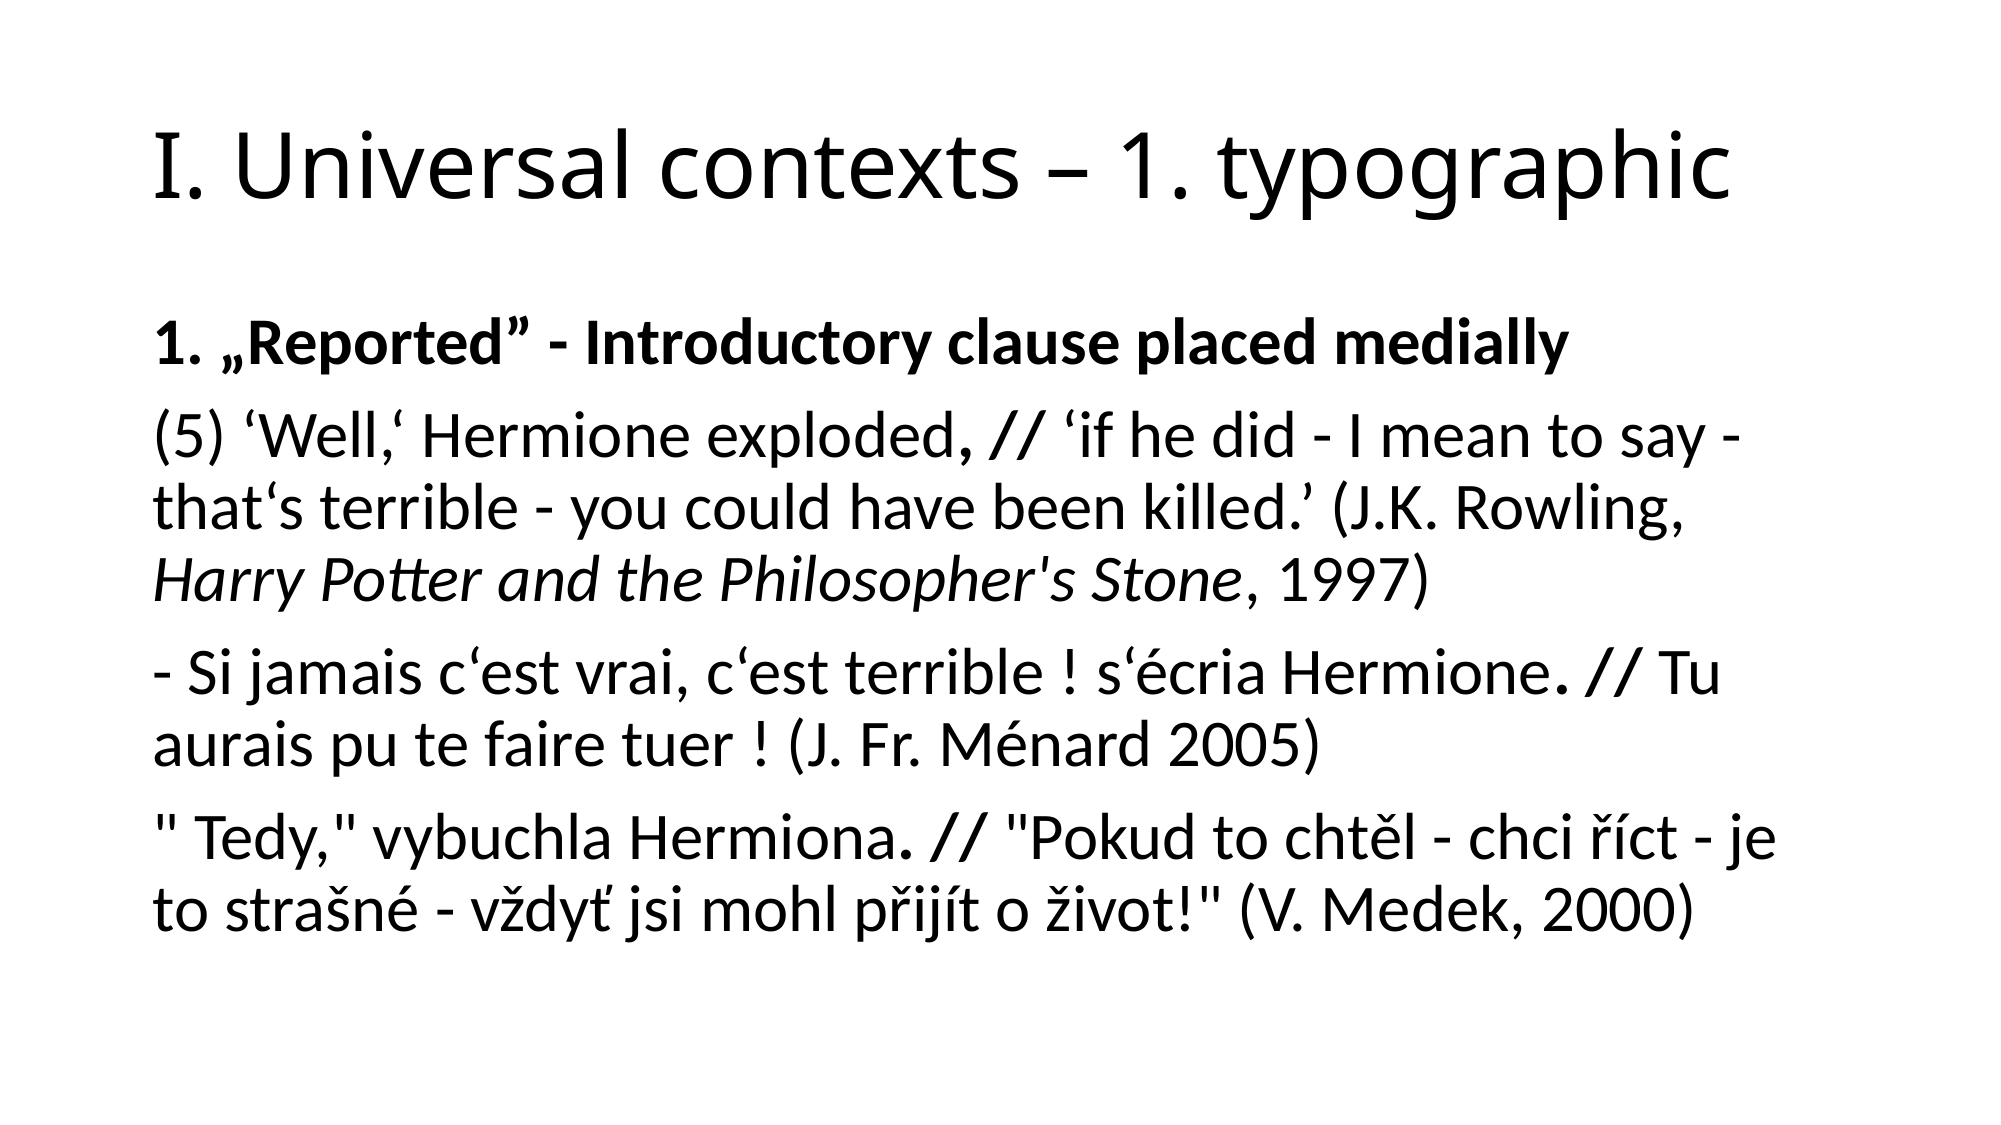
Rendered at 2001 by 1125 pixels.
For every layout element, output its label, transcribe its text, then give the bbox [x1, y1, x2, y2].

list 1. „Reported” - Introductory clause placed medially (5) ‘Well,‘ Hermione exploded, // ‘if he did - I mean to say - that‘s terrible - you could have been killed.’ (J.K. Rowling, Harry Potter and the Philosopher's Stone, 1997) - Si jamais c‘est vrai, c‘est terrible ! s‘écria Hermione. // Tu aurais pu te faire tuer ! (J. Fr. Ménard 2005) " Tedy," vybuchla Hermiona. // "Pokud to chtěl - chci říct - je to strašné - vždyť jsi mohl přijít o život!" (V. Medek, 2000) [137, 299, 1863, 1014]
title I. Universal contexts – 1. typographic [137, 59, 1863, 278]
